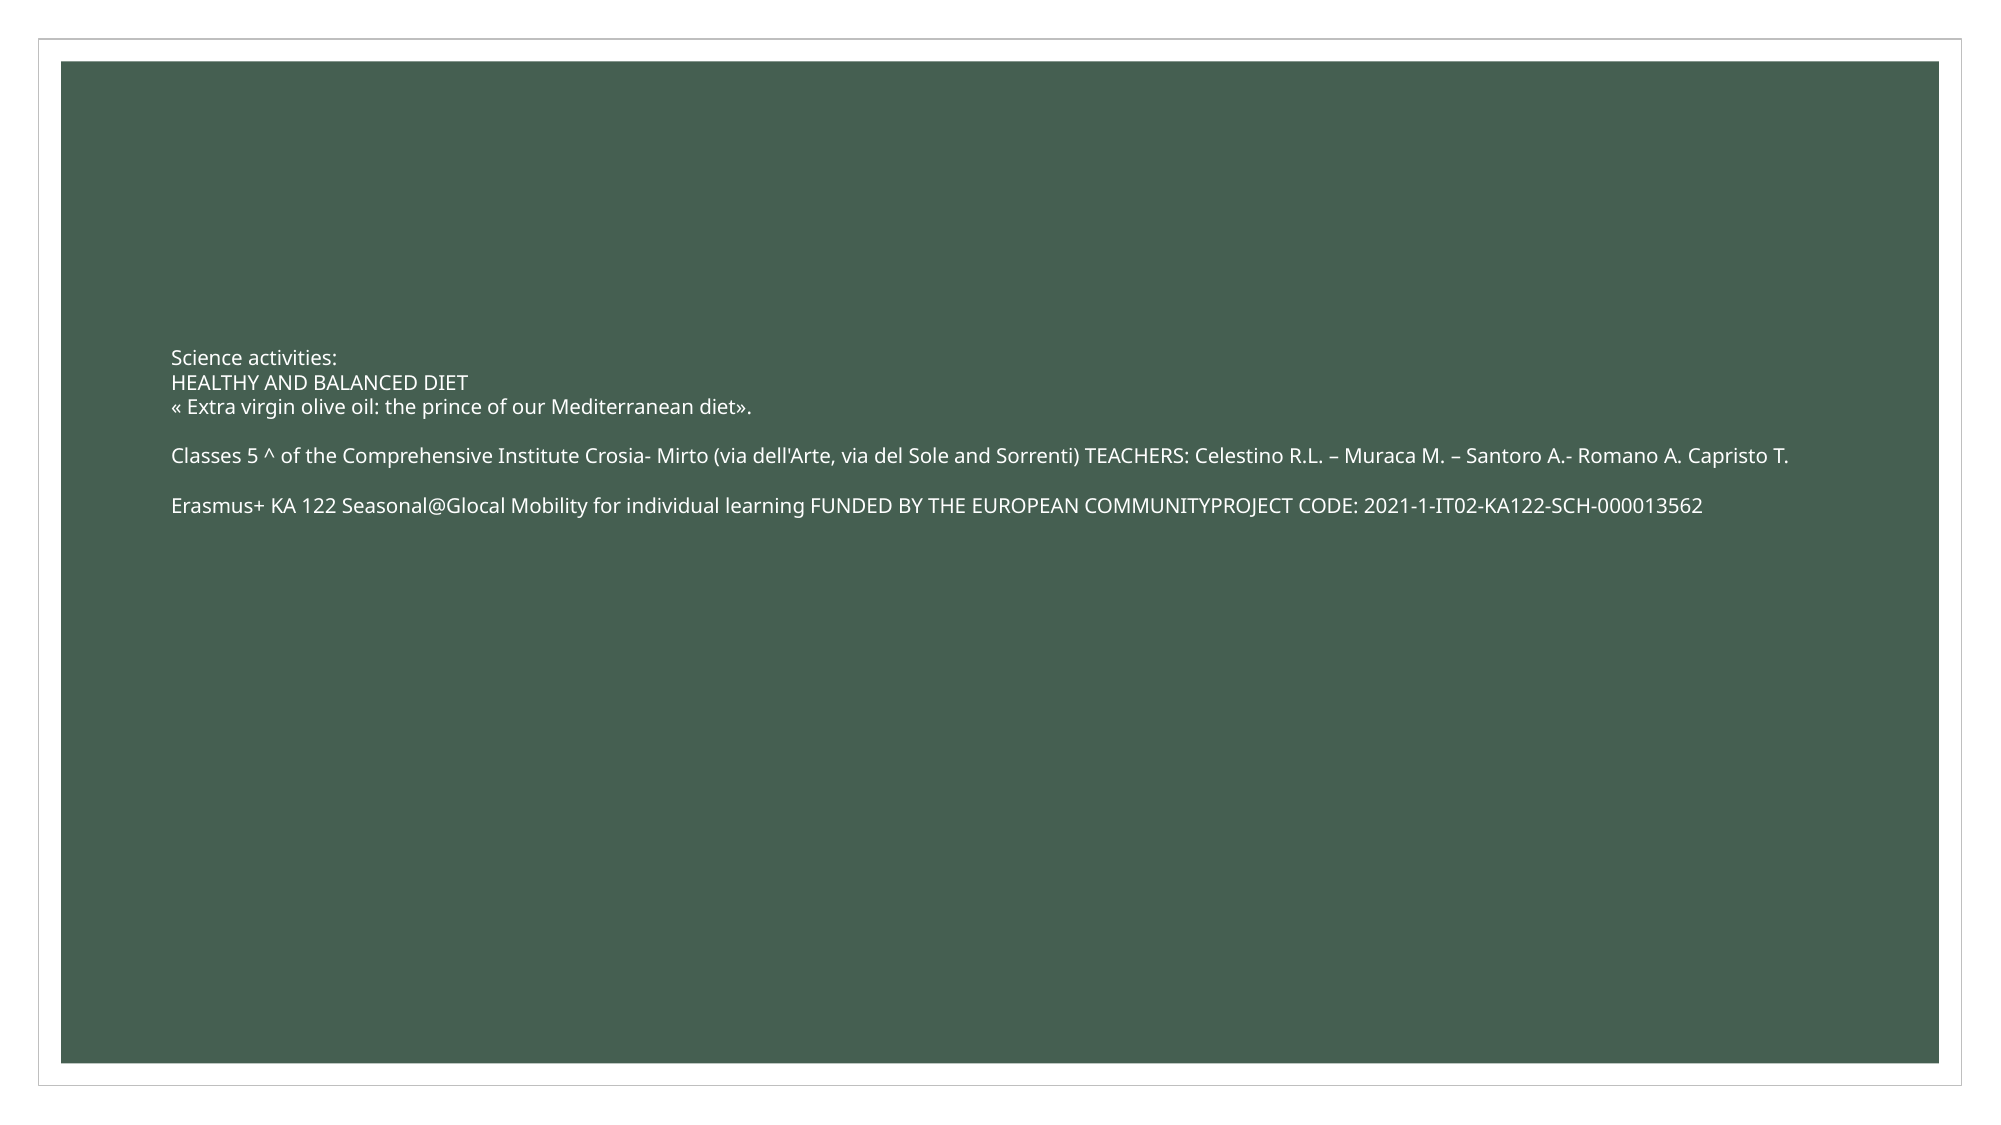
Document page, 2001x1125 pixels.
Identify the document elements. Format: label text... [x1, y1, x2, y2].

title Science activities: HEALTHY AND BALANCED DIET « Extra virgin olive oil: the prince of our Mediterranean diet». Classes 5 ^ of the Comprehensive Institute Crosia- Mirto (via dell'Arte, via del Sole and Sorrenti) TEACHERS: Celestino R.L. – Muraca M. – Santoro A.- Romano A. Capristo T. Erasmus+ KA 122 Seasonal@Glocal Mobility for individual learning FUNDED BY THE EUROPEAN COMMUNITYPROJECT CODE: 2021-1-IT02-KA122-SCH-000013562 [156, 337, 1807, 563]
